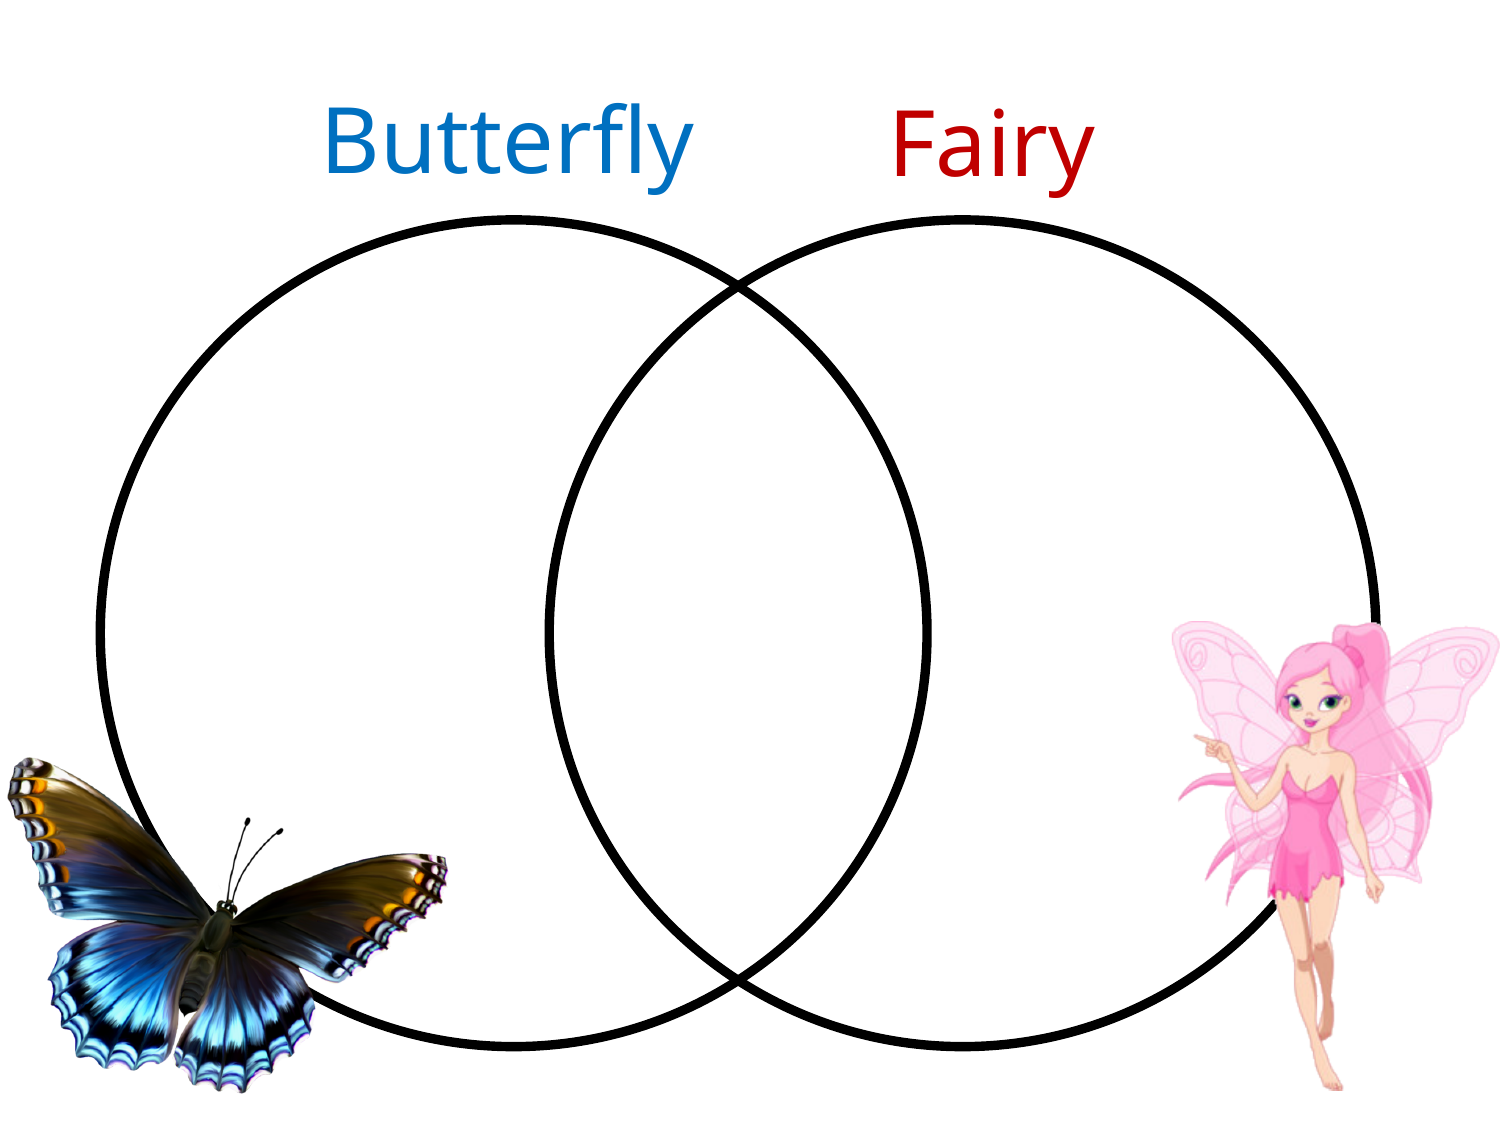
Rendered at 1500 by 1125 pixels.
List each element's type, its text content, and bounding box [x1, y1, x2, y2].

picture [0, 751, 455, 1100]
text_box [98, 217, 930, 1049]
text_box Fairy [702, 19, 1282, 261]
text_box [738, 261, 1378, 1049]
title Butterfly [218, 66, 702, 209]
picture [1092, 621, 1500, 1091]
